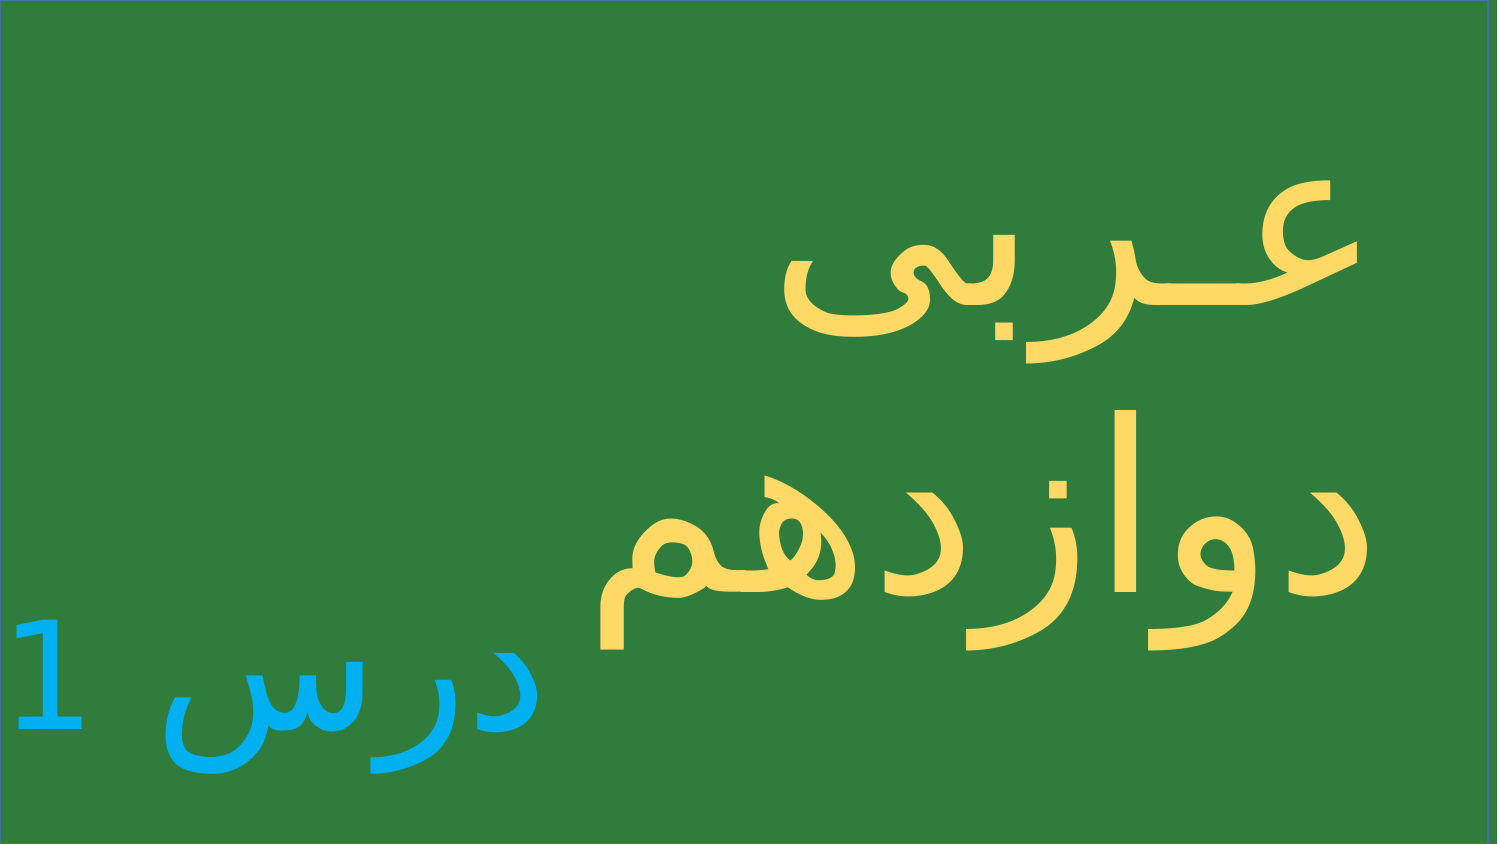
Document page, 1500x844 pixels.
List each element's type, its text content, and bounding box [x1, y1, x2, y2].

text_box درس 1 [0, 648, 564, 774]
picture [1489, 0, 1500, 844]
text_box عـربی دوازدهم [0, 58, 1397, 648]
text_box [0, 0, 1489, 844]
